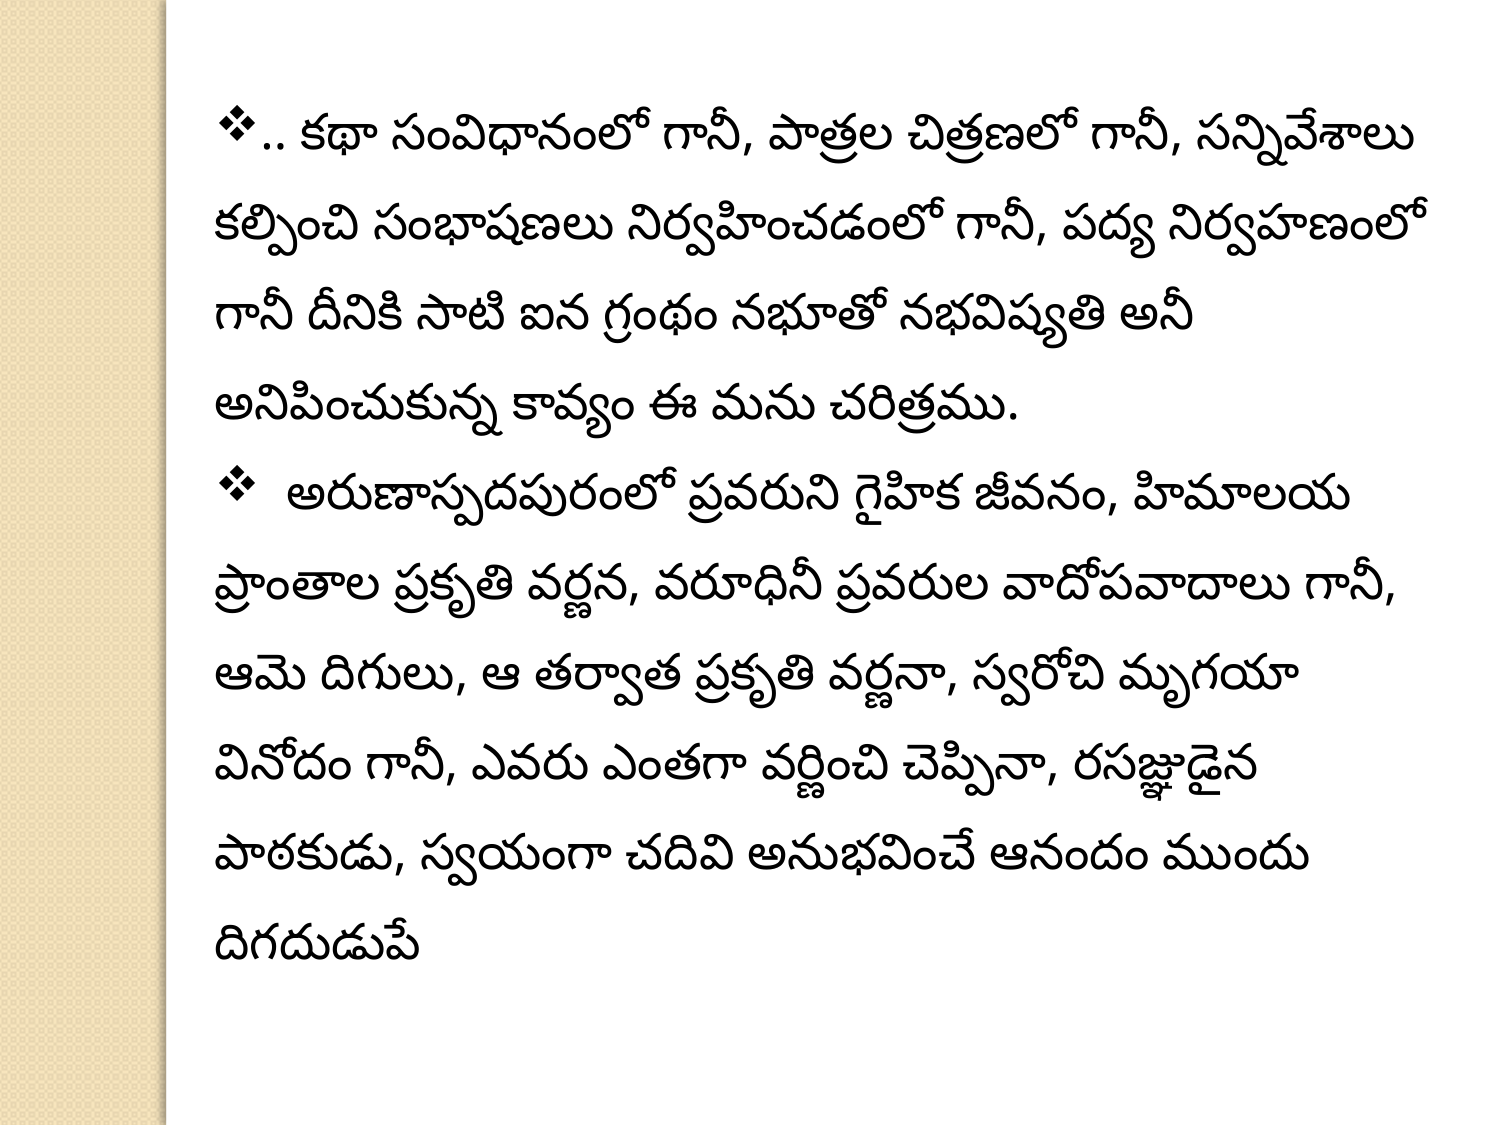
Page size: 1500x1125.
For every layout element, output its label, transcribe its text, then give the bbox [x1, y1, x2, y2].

text_box .. కథా సంవిధానంలో గానీ, పాత్రల చిత్రణలో గానీ, సన్నివేశాలు కల్పించి సంభాషణలు నిర్వహించడంలో గానీ, పద్య నిర్వహణంలో గానీ దీనికి సాటి ఐన గ్రంథం నభూతో నభవిష్యతి అనీ అనిపించుకున్న కావ్యం ఈ మను చరిత్రము. అరుణాస్పదపురంలో ప్రవరుని గైహిక జీవనం, హిమాలయ ప్రాంతాల ప్రకృతి వర్ణన, వరూధినీ ప్రవరుల వాదోపవాదాలు గానీ, ఆమె దిగులు, ఆ తర్వాత ప్రకృతి వర్ణనా, స్వరోచి మృగయా వినోదం గానీ, ఎవరు ఎంతగా వర్ణించి చెప్పినా, రసజ్ఞుడైన పాఠకుడు, స్వయంగా చదివి అనుభవించే ఆనందం ముందు దిగదుడుపే [199, 62, 1463, 978]
